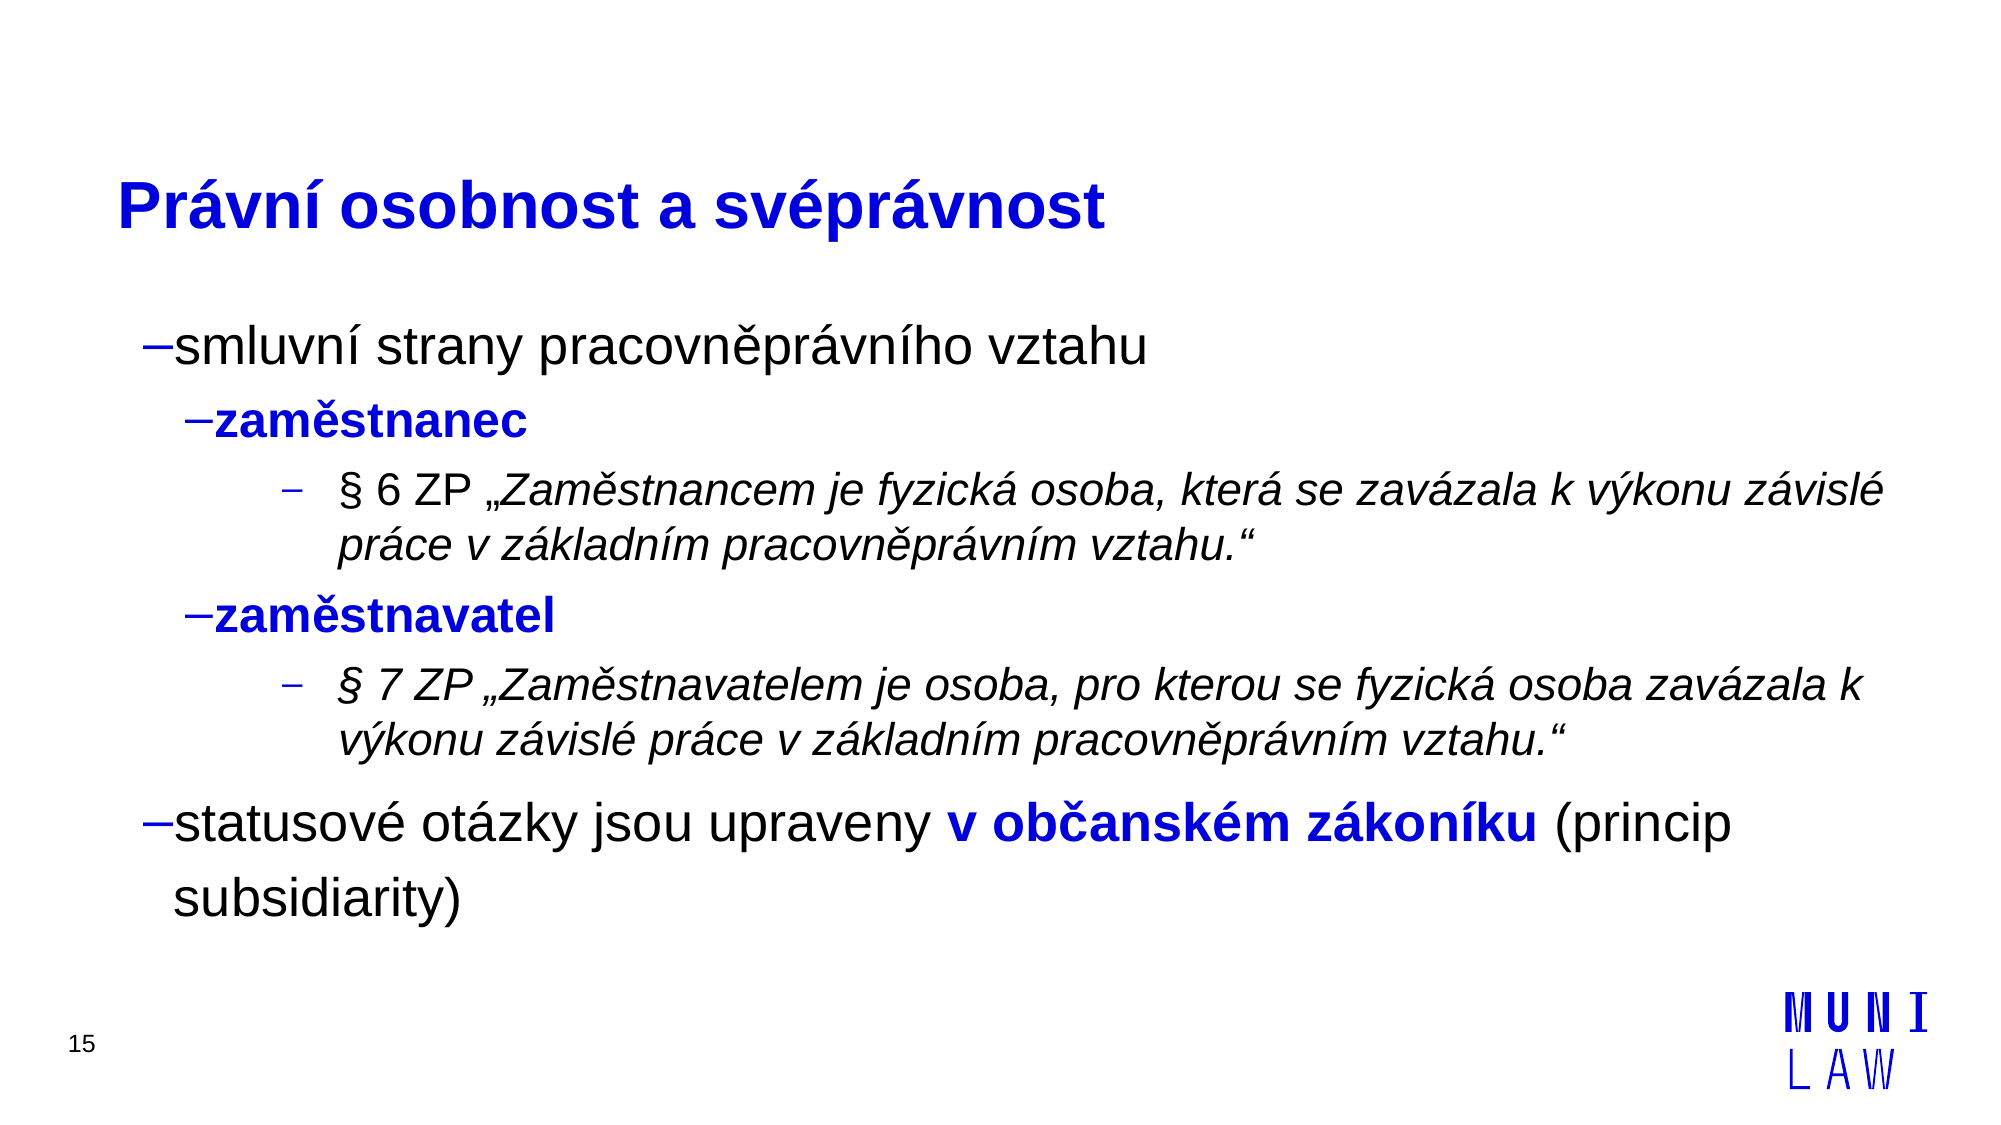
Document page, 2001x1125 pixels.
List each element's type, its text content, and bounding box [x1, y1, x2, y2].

slide_number 15 [67, 1021, 110, 1063]
list smluvní strany pracovněprávního vztahu zaměstnanec § 6 ZP „Zaměstnancem je fyzická osoba, která se zavázala k výkonu závislé práce v základním pracovněprávním vztahu.“ zaměstnavatel § 7 ZP „Zaměstnavatelem je osoba, pro kterou se fyzická osoba zavázala k výkonu závislé práce v základním pracovněprávním vztahu.“ statusové otázky jsou upraveny v občanském zákoníku (princip subsidiarity) [132, 299, 1909, 1106]
title Právní osobnost a svéprávnost [117, 158, 1882, 233]
